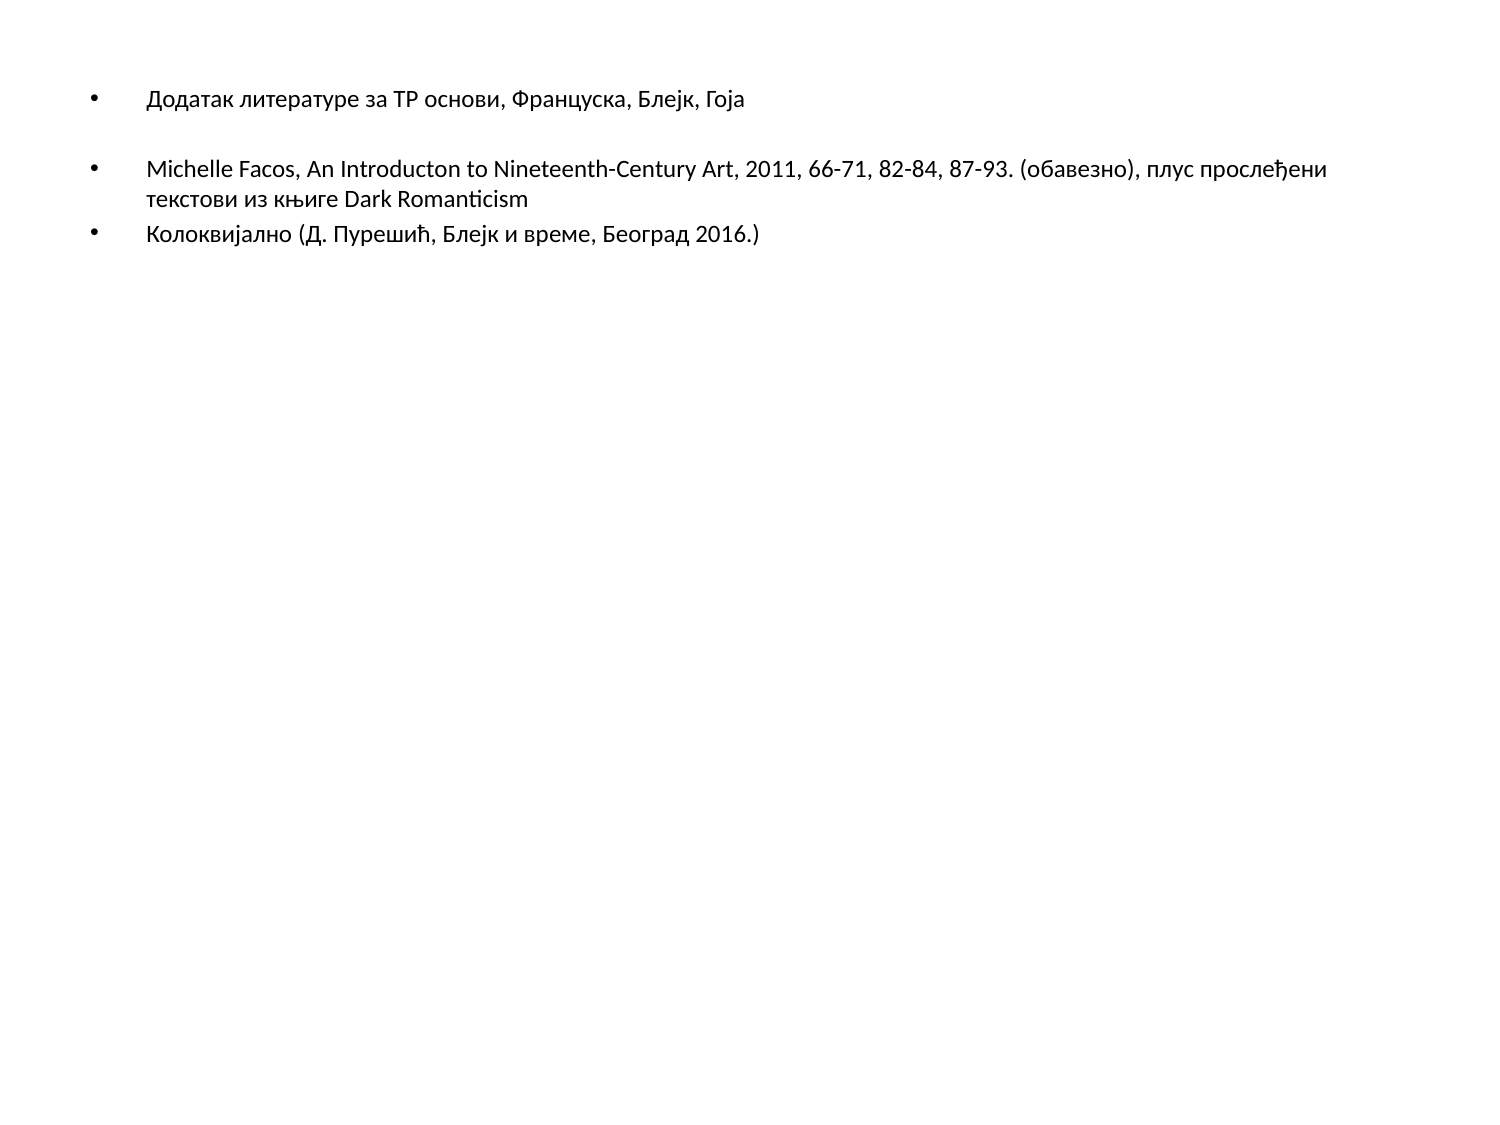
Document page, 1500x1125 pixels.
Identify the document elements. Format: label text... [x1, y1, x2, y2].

list Додатак литературе за ТР основи, Француска, Блејк, Гоја Michelle Facos, An Introducton to Nineteenth-Century Art, 2011, 66-71, 82-84, 87-93. (обавезно), плус прослеђени текстови из књиге Dark Romanticism Колоквијално (Д. Пурешић, Блејк и време, Београд 2016.) [75, 75, 1425, 1005]
